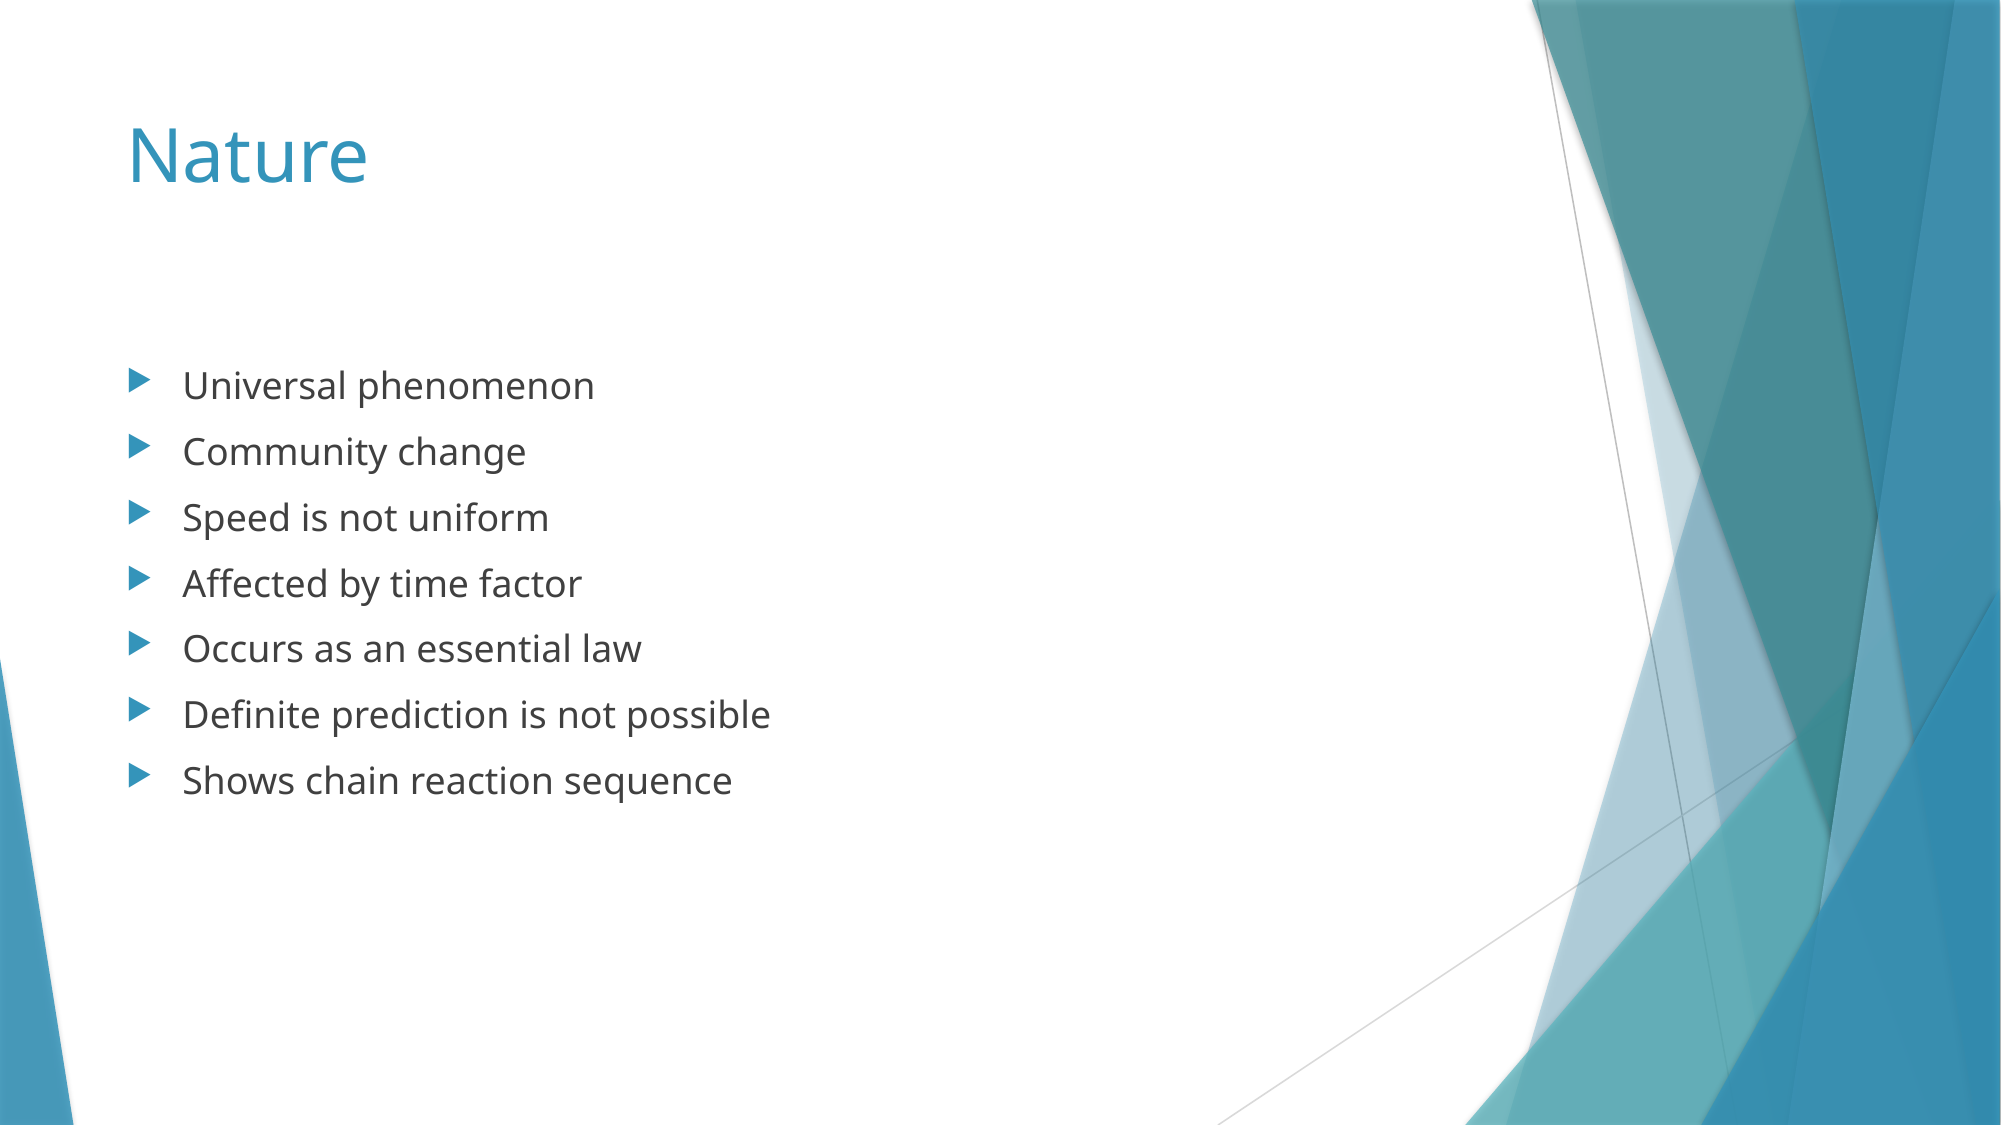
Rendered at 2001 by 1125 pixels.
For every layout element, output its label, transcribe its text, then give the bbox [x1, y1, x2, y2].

list Universal phenomenon Community change Speed is not uniform Affected by time factor Occurs as an essential law Definite prediction is not possible Shows chain reaction sequence [111, 354, 1522, 992]
title Nature [111, 99, 1522, 317]
